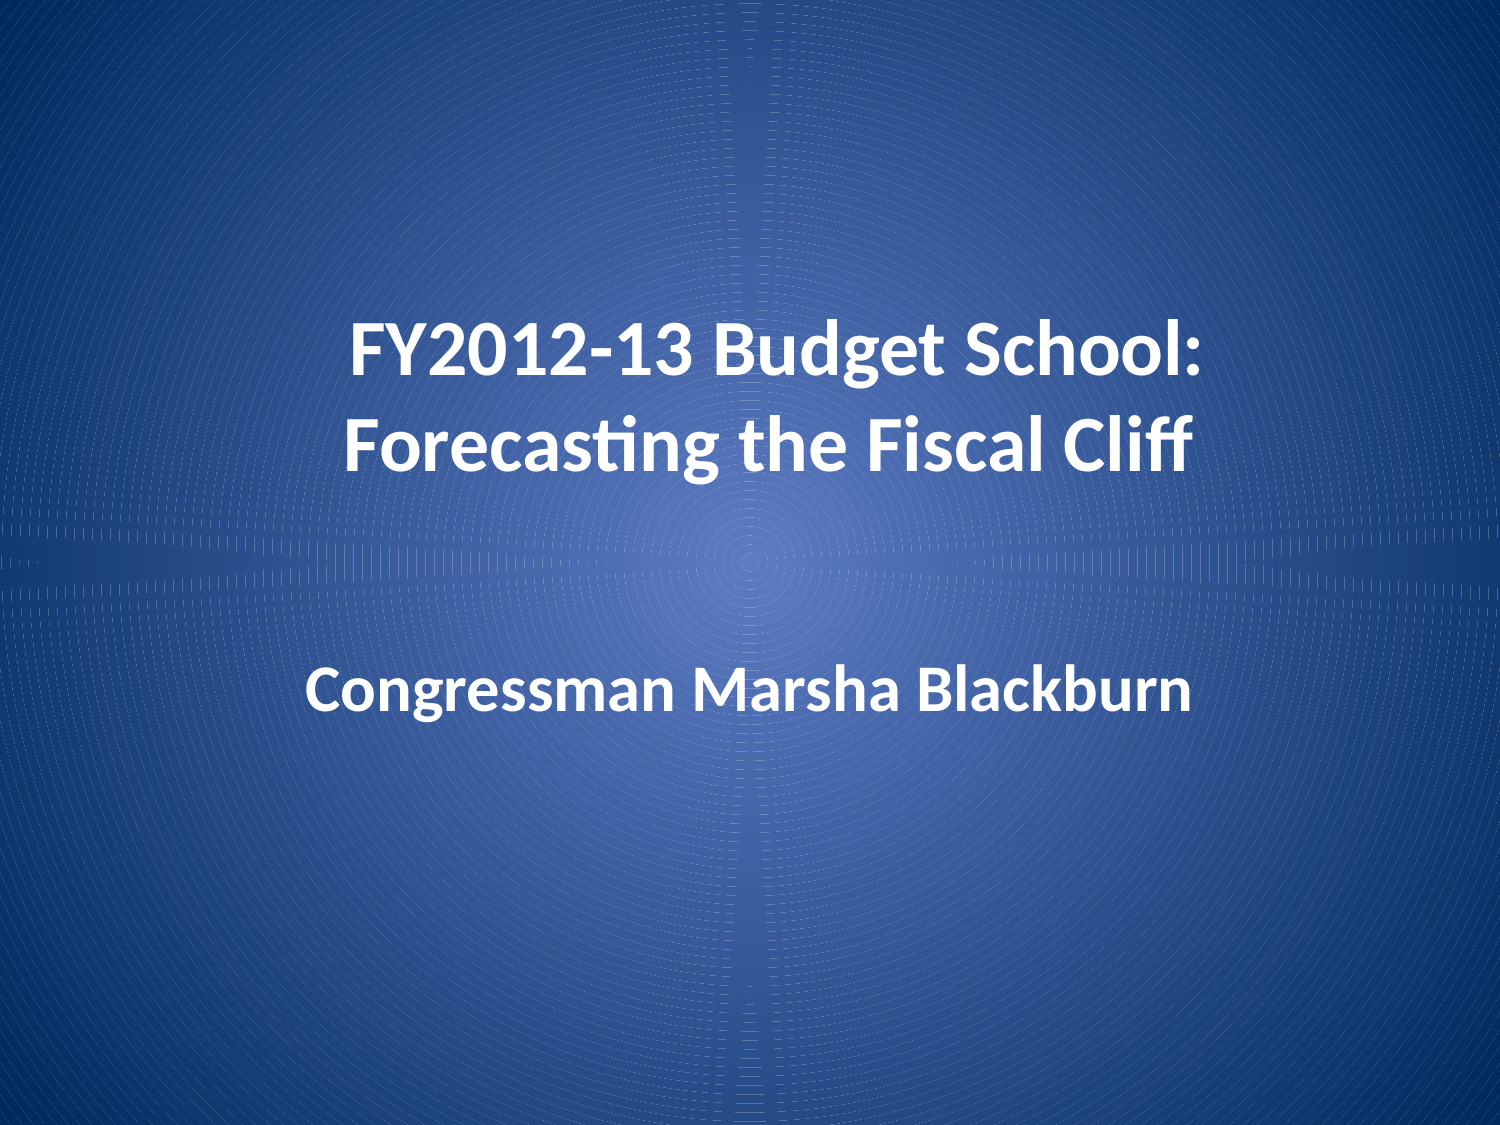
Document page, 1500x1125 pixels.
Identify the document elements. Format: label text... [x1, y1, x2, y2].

subtitle Congressman Marsha Blackburn [225, 637, 1275, 925]
title FY2012-13 Budget School: Forecasting the Fiscal Cliff [99, 287, 1438, 591]
